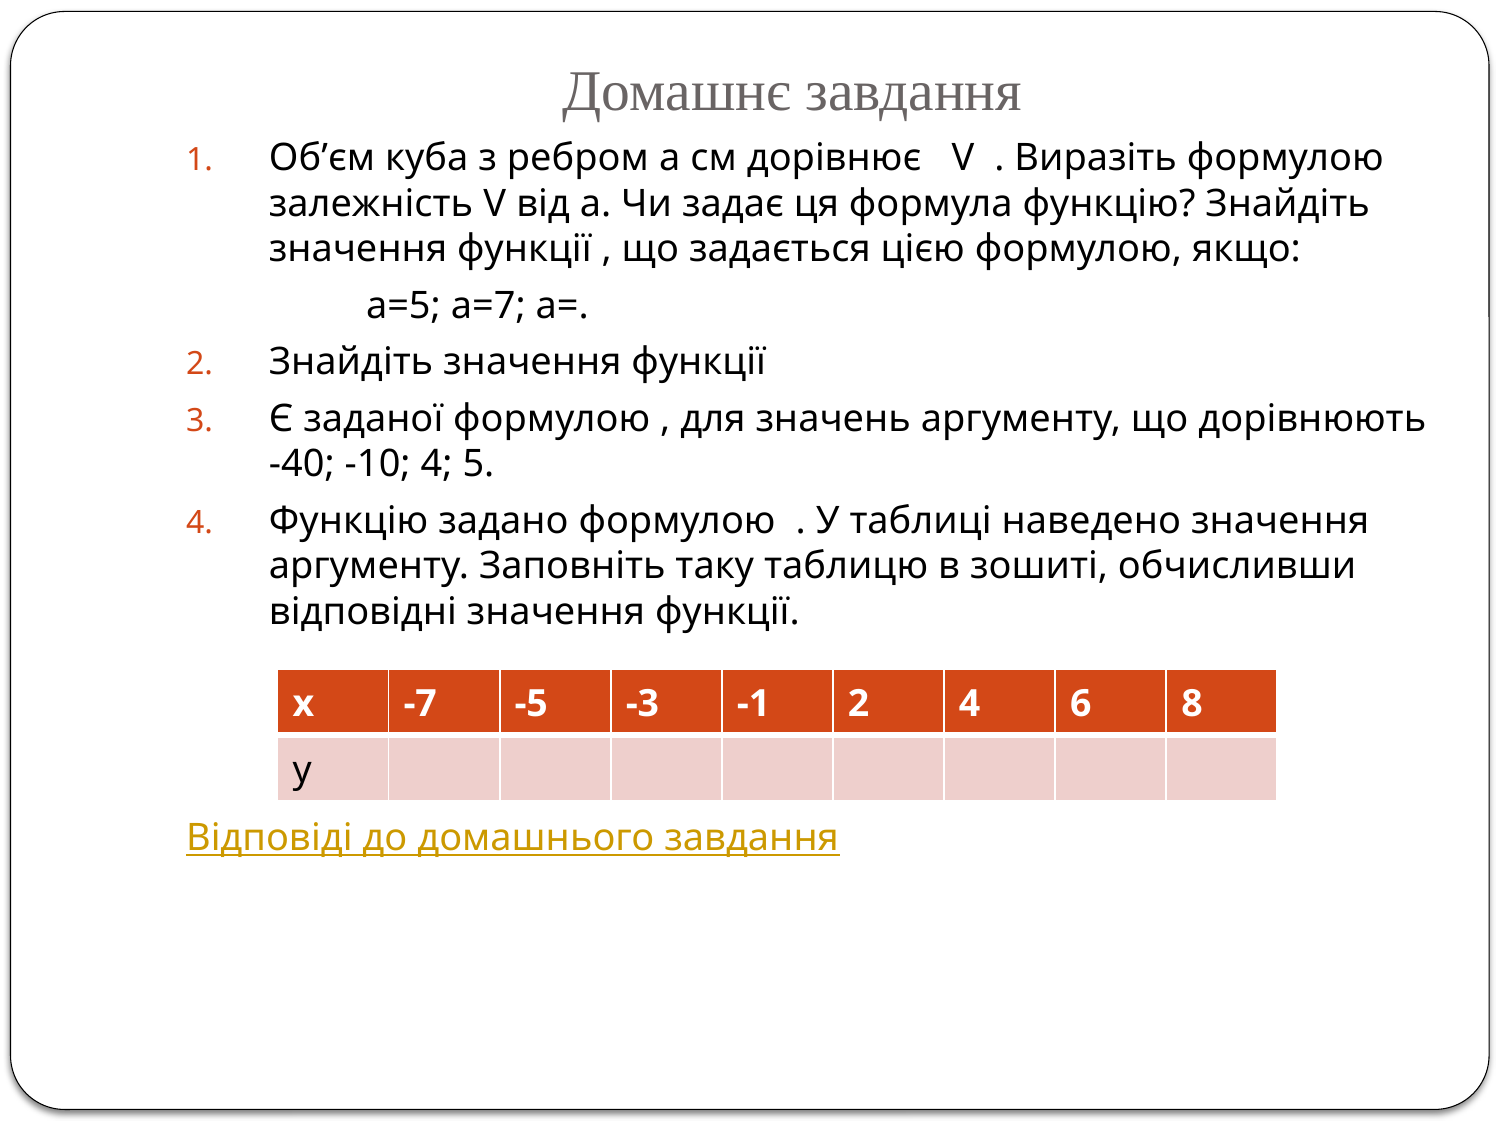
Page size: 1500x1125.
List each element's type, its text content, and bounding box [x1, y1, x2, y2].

table_cell [1167, 738, 1276, 800]
table_header x [278, 670, 388, 732]
table_cell [945, 738, 1054, 800]
table_header -7 [389, 670, 499, 732]
table_header 6 [1056, 670, 1165, 732]
table_cell [389, 738, 499, 800]
table_cell y [278, 738, 388, 800]
table_header 8 [1167, 670, 1276, 732]
table_cell [612, 738, 721, 800]
table_header -5 [501, 670, 610, 732]
table_header 4 [945, 670, 1054, 732]
table_cell [834, 738, 943, 800]
table_header -3 [612, 670, 721, 732]
table_cell [501, 738, 610, 800]
table_header -1 [723, 670, 832, 732]
table_cell [723, 738, 832, 800]
table_header 2 [834, 670, 943, 732]
title Домашнє завдання [150, 45, 1436, 138]
table_cell [1056, 738, 1165, 800]
